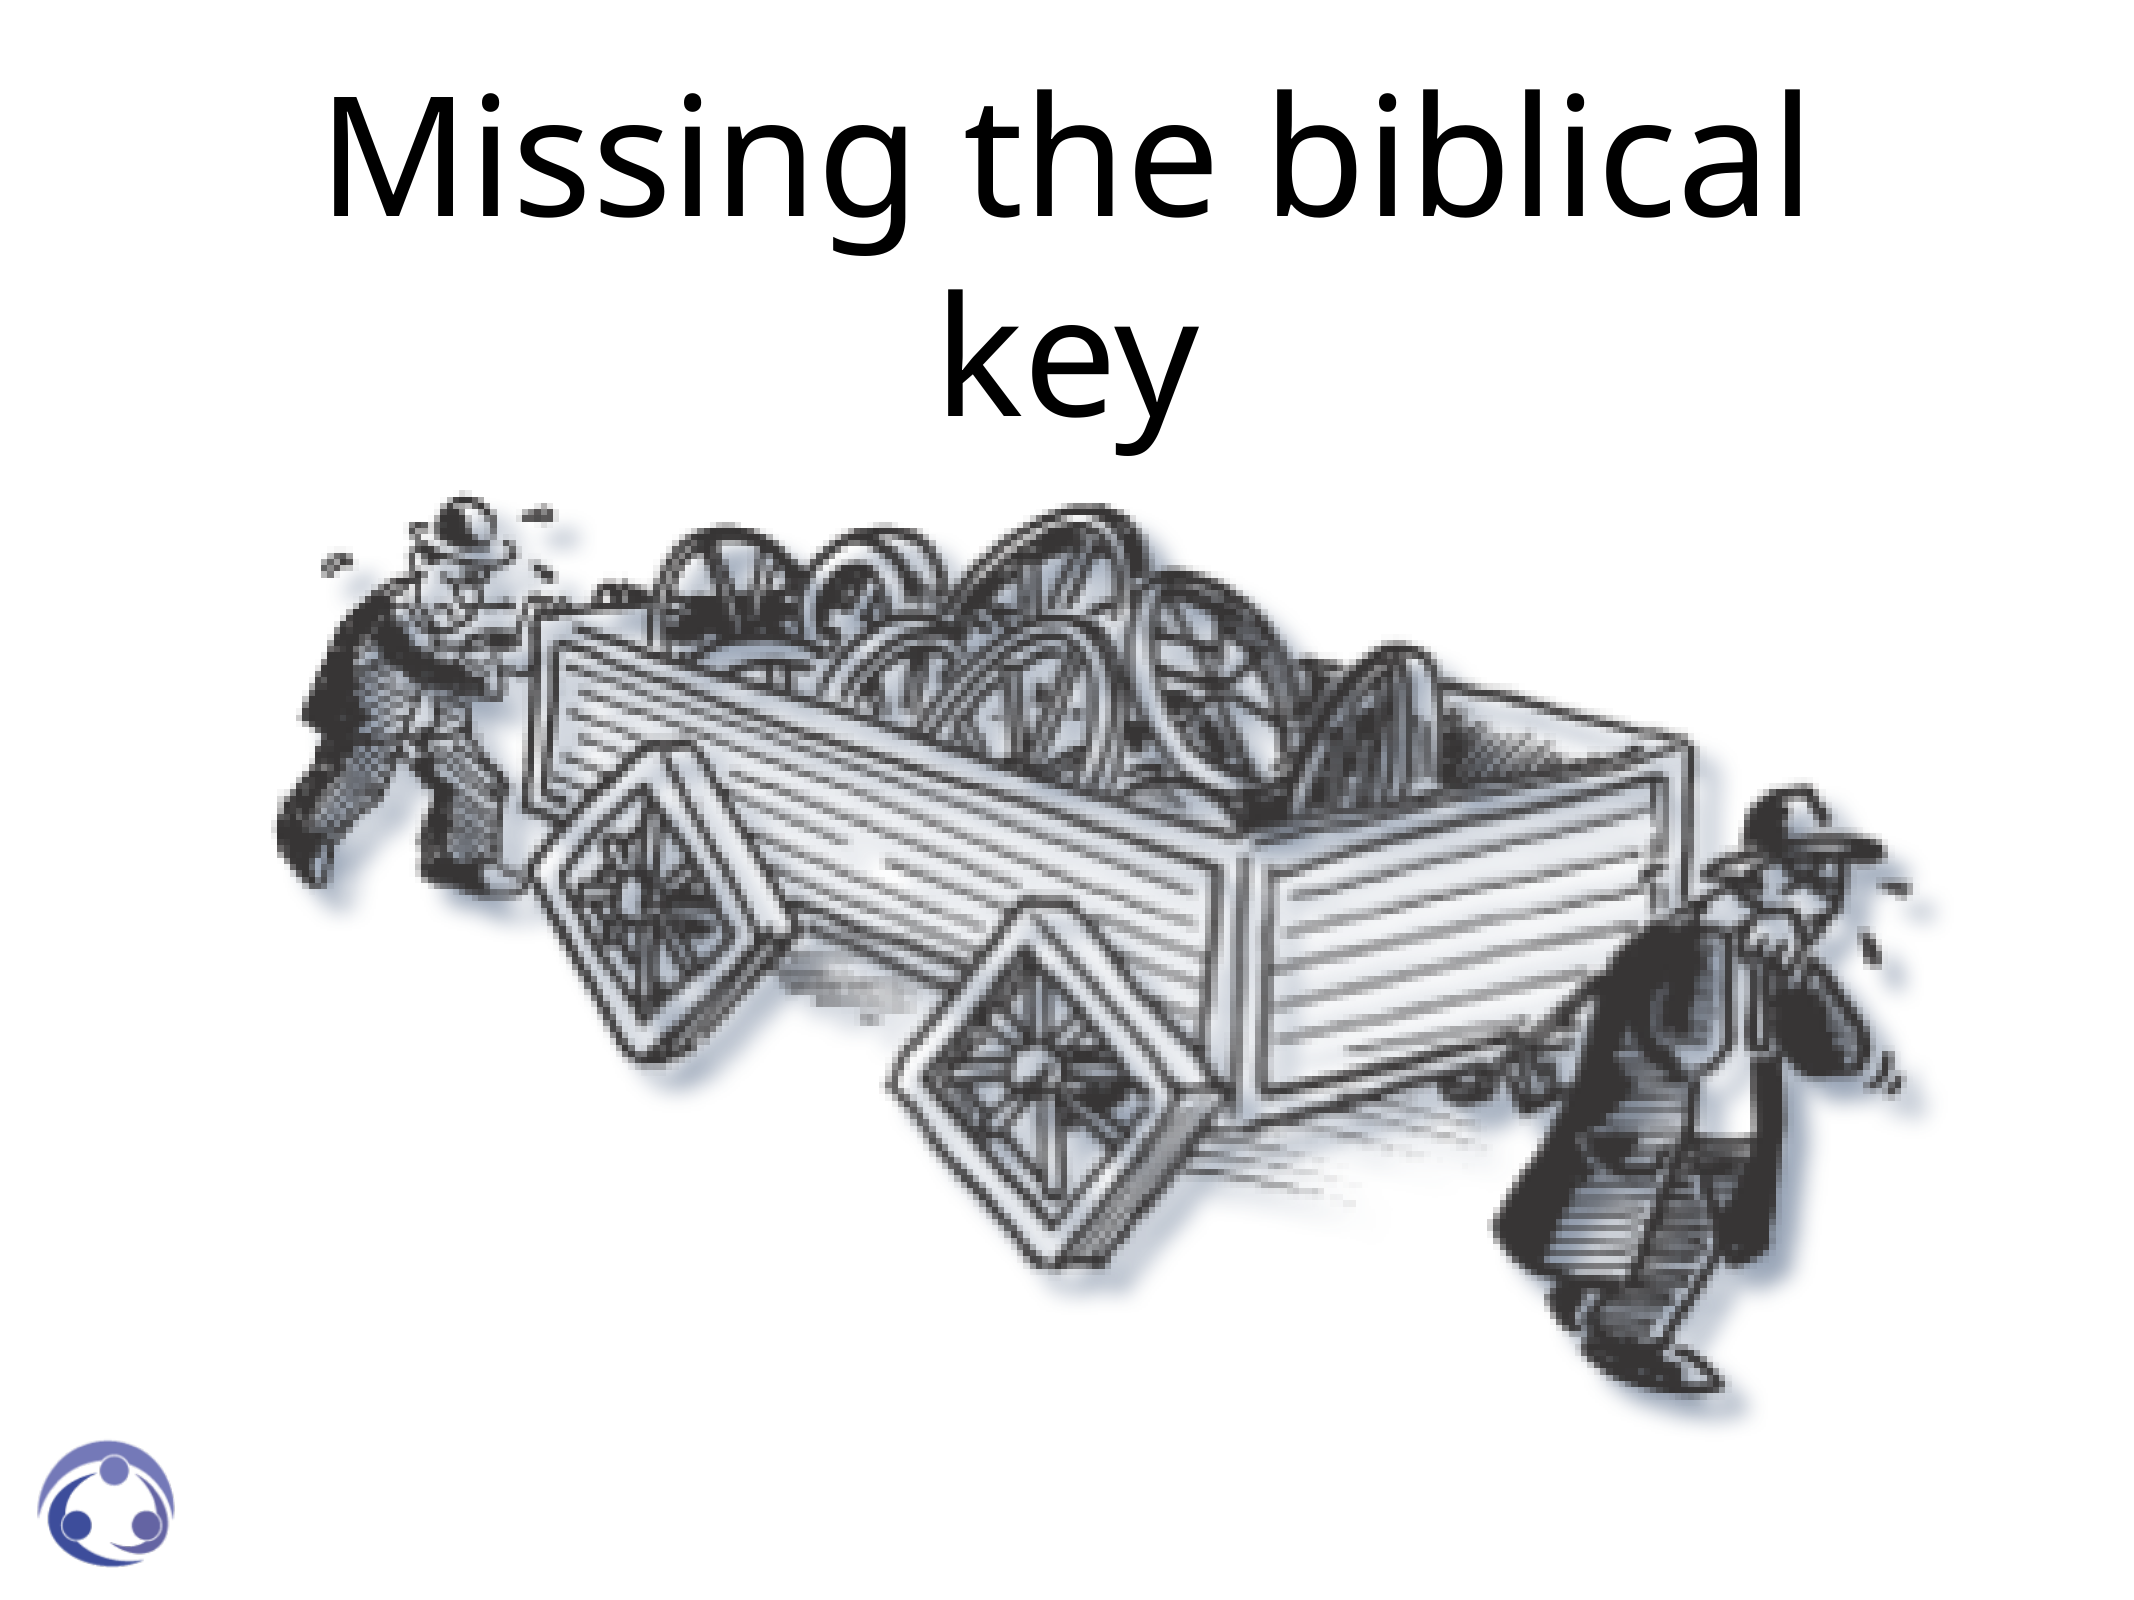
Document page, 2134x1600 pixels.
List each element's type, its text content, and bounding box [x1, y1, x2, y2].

picture [32, 1427, 184, 1580]
title Missing the biblical key [155, 72, 1978, 428]
picture [259, 465, 1939, 1425]
